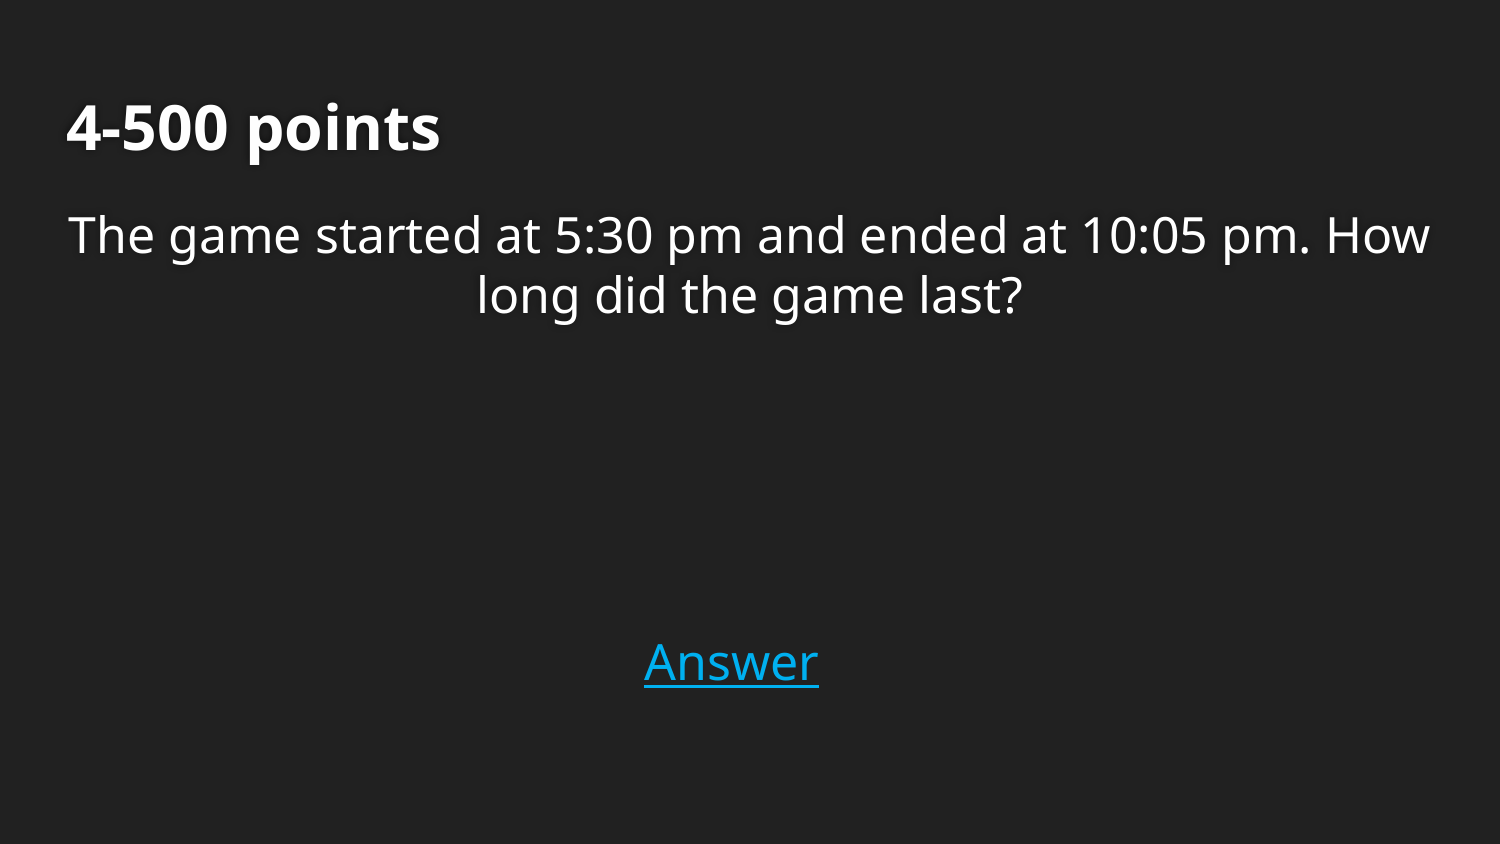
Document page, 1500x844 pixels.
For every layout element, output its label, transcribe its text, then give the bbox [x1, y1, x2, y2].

text_box Answer [537, 615, 926, 735]
list The game started at 5:30 pm and ended at 10:05 pm. How long did the game last? [51, 189, 1449, 750]
title 4-500 points [51, 72, 1449, 167]
